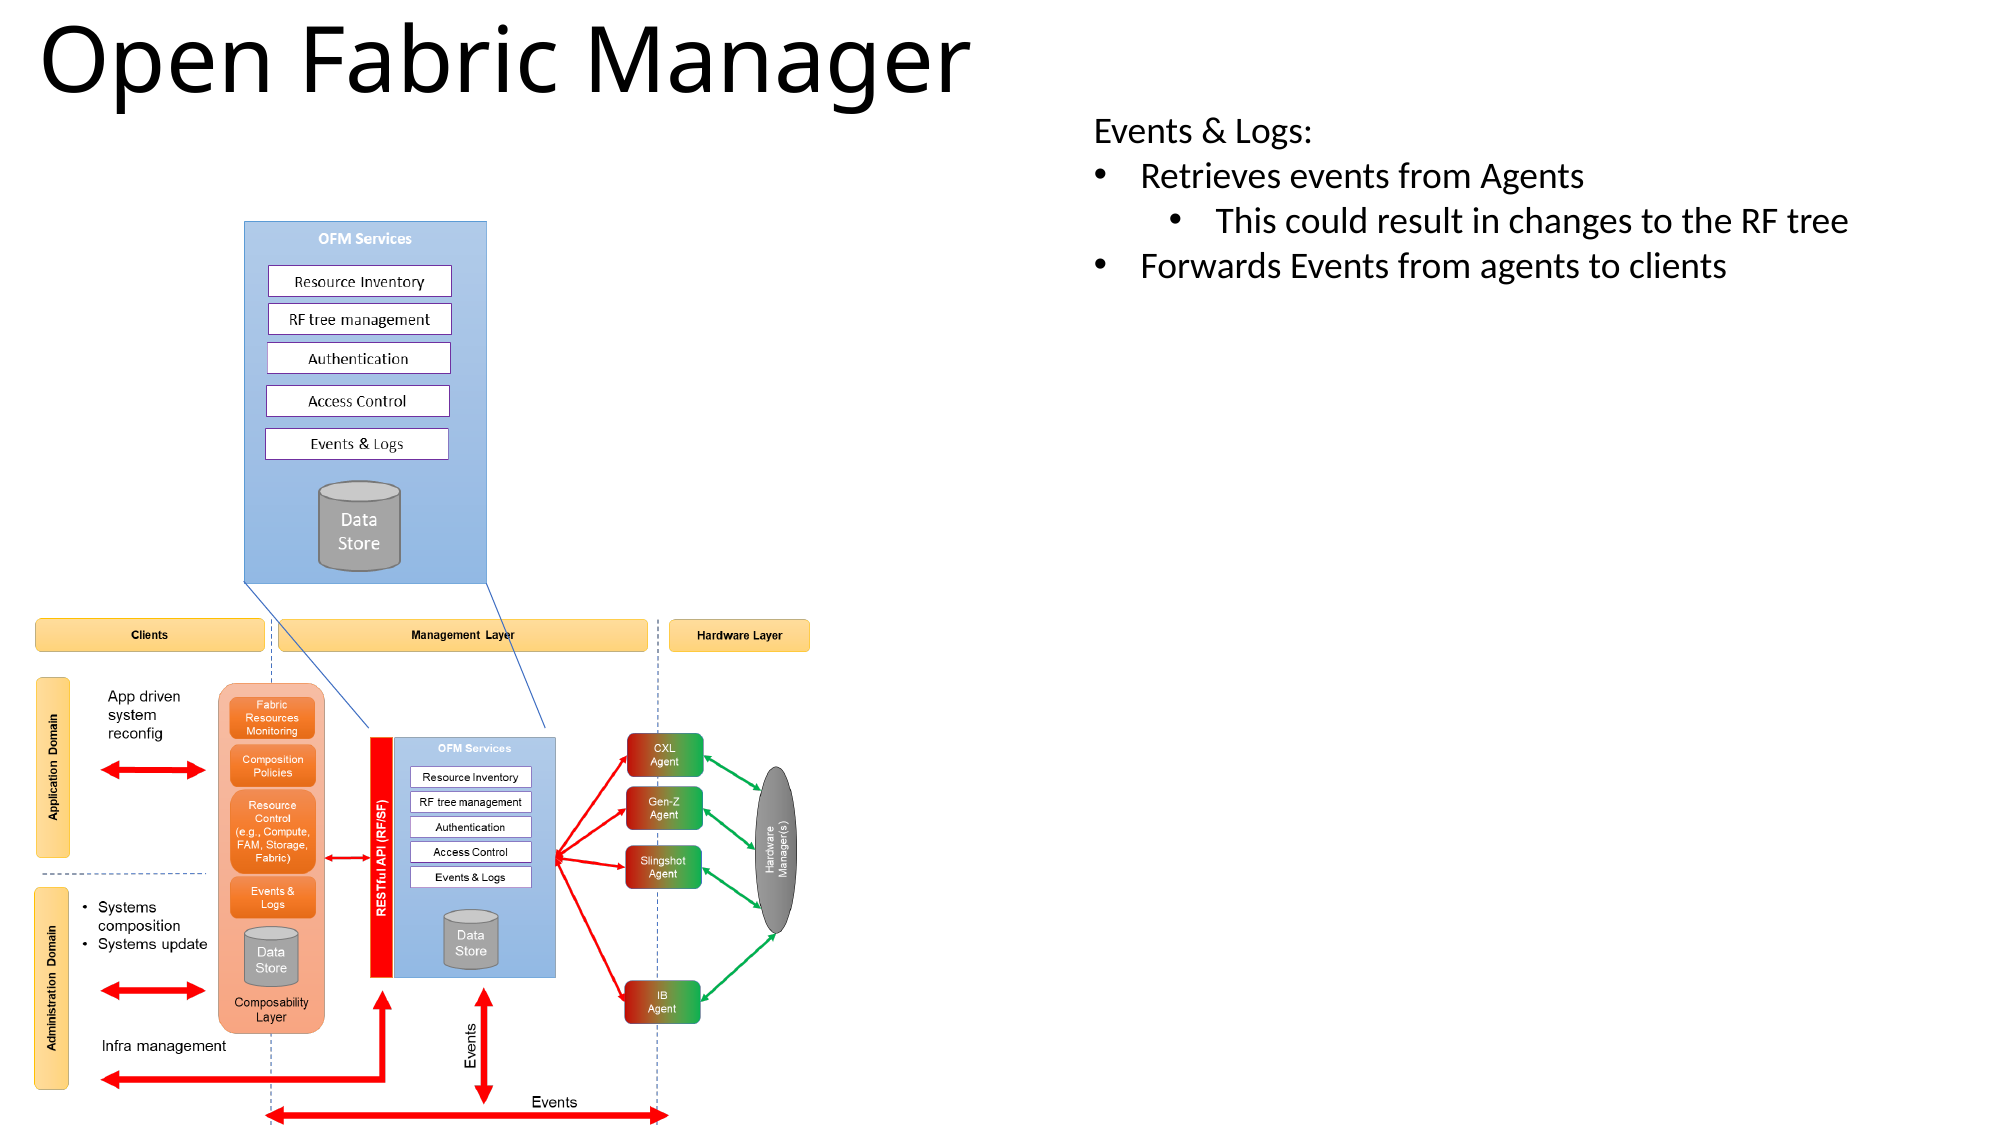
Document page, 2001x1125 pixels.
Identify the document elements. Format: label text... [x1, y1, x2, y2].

text_box Open Fabric Manager [23, 5, 1749, 224]
text_box Events & Logs: Retrieves events from Agents This could result in changes to the RF tree Forwards Events from agents to clients [1079, 98, 1920, 384]
picture [244, 221, 487, 584]
picture [34, 618, 810, 1125]
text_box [243, 581, 369, 729]
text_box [486, 583, 546, 729]
